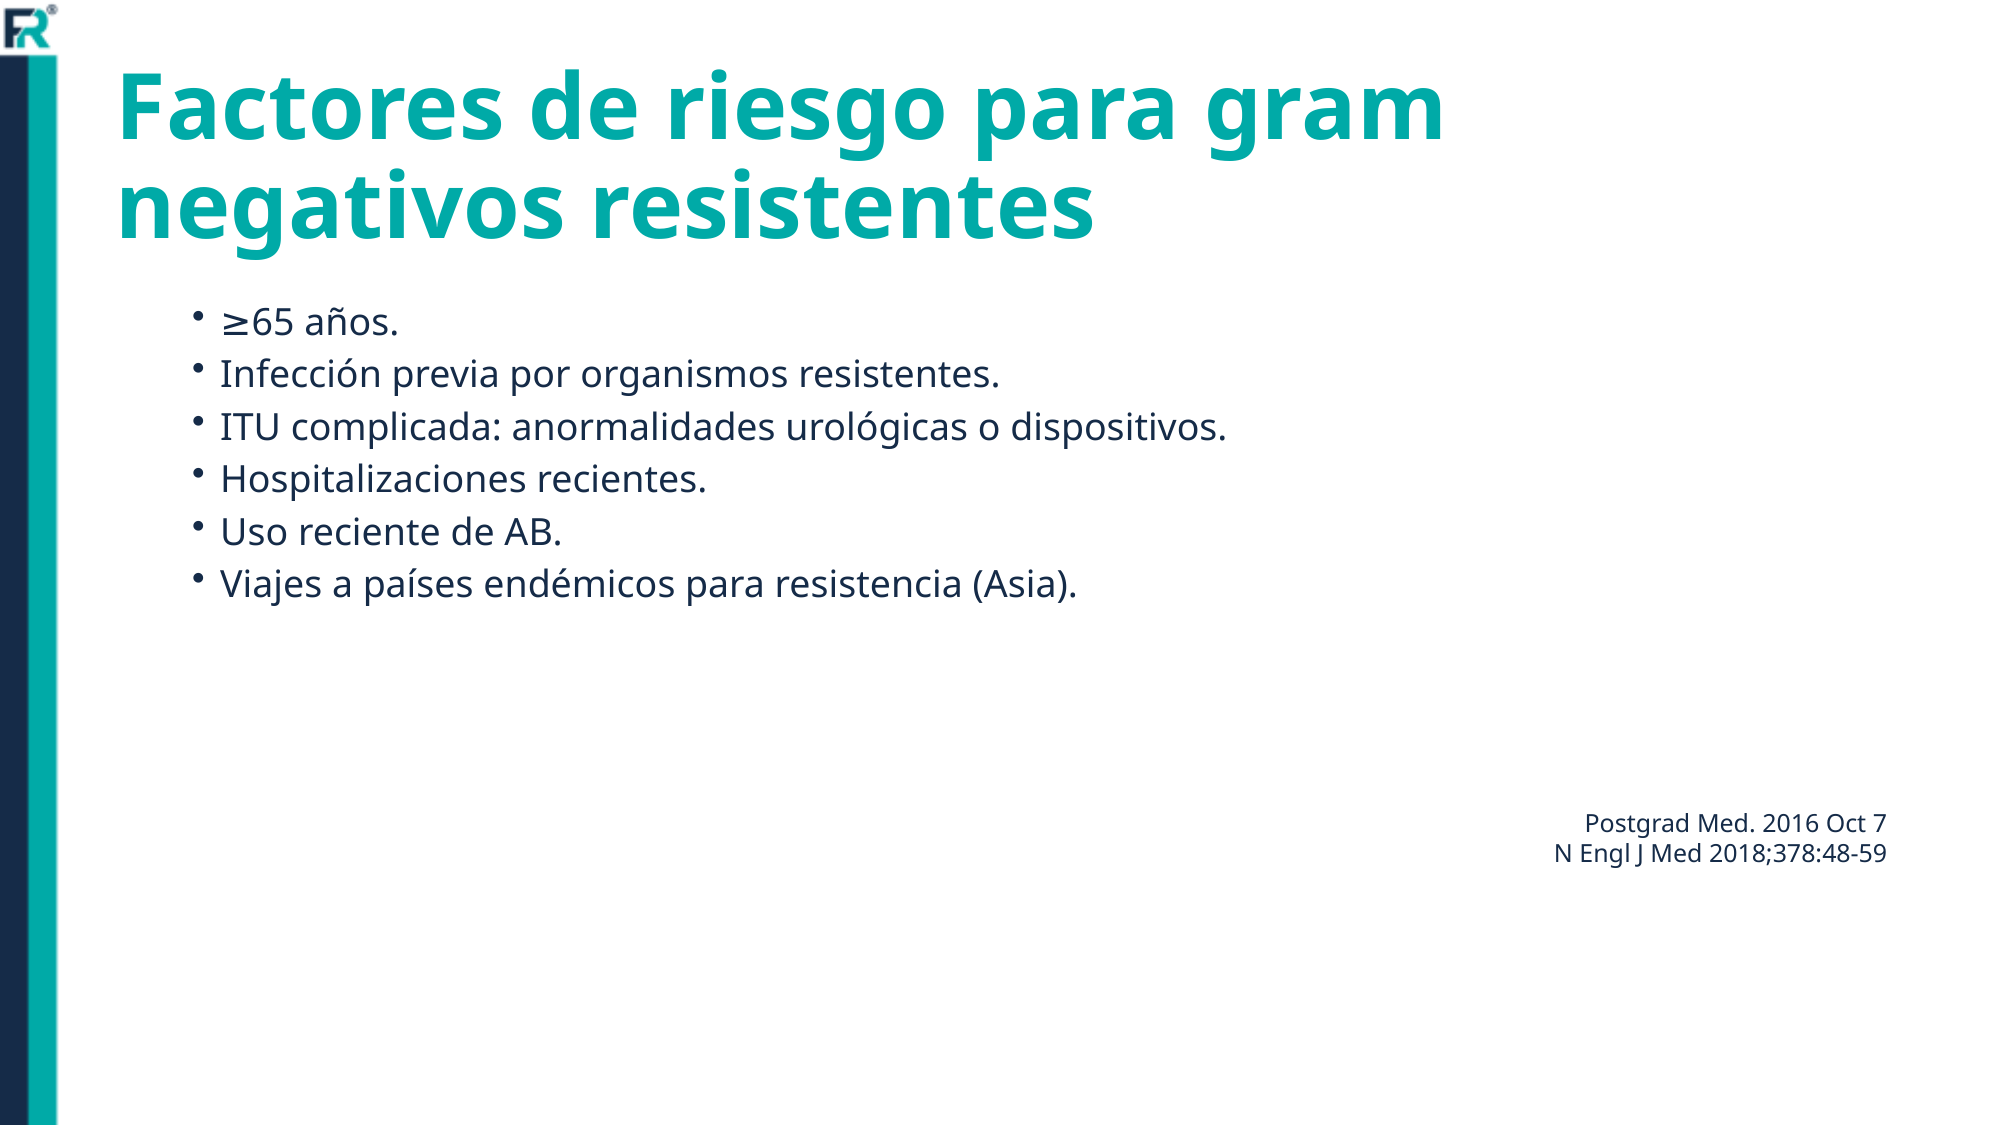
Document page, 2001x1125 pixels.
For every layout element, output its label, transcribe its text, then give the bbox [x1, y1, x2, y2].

text_box Postgrad Med. 2016 Oct 7 N Engl J Med 2018;378:48-59 [1863, 799, 1903, 875]
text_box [80, 61, 1863, 966]
picture [0, 0, 2001, 1125]
